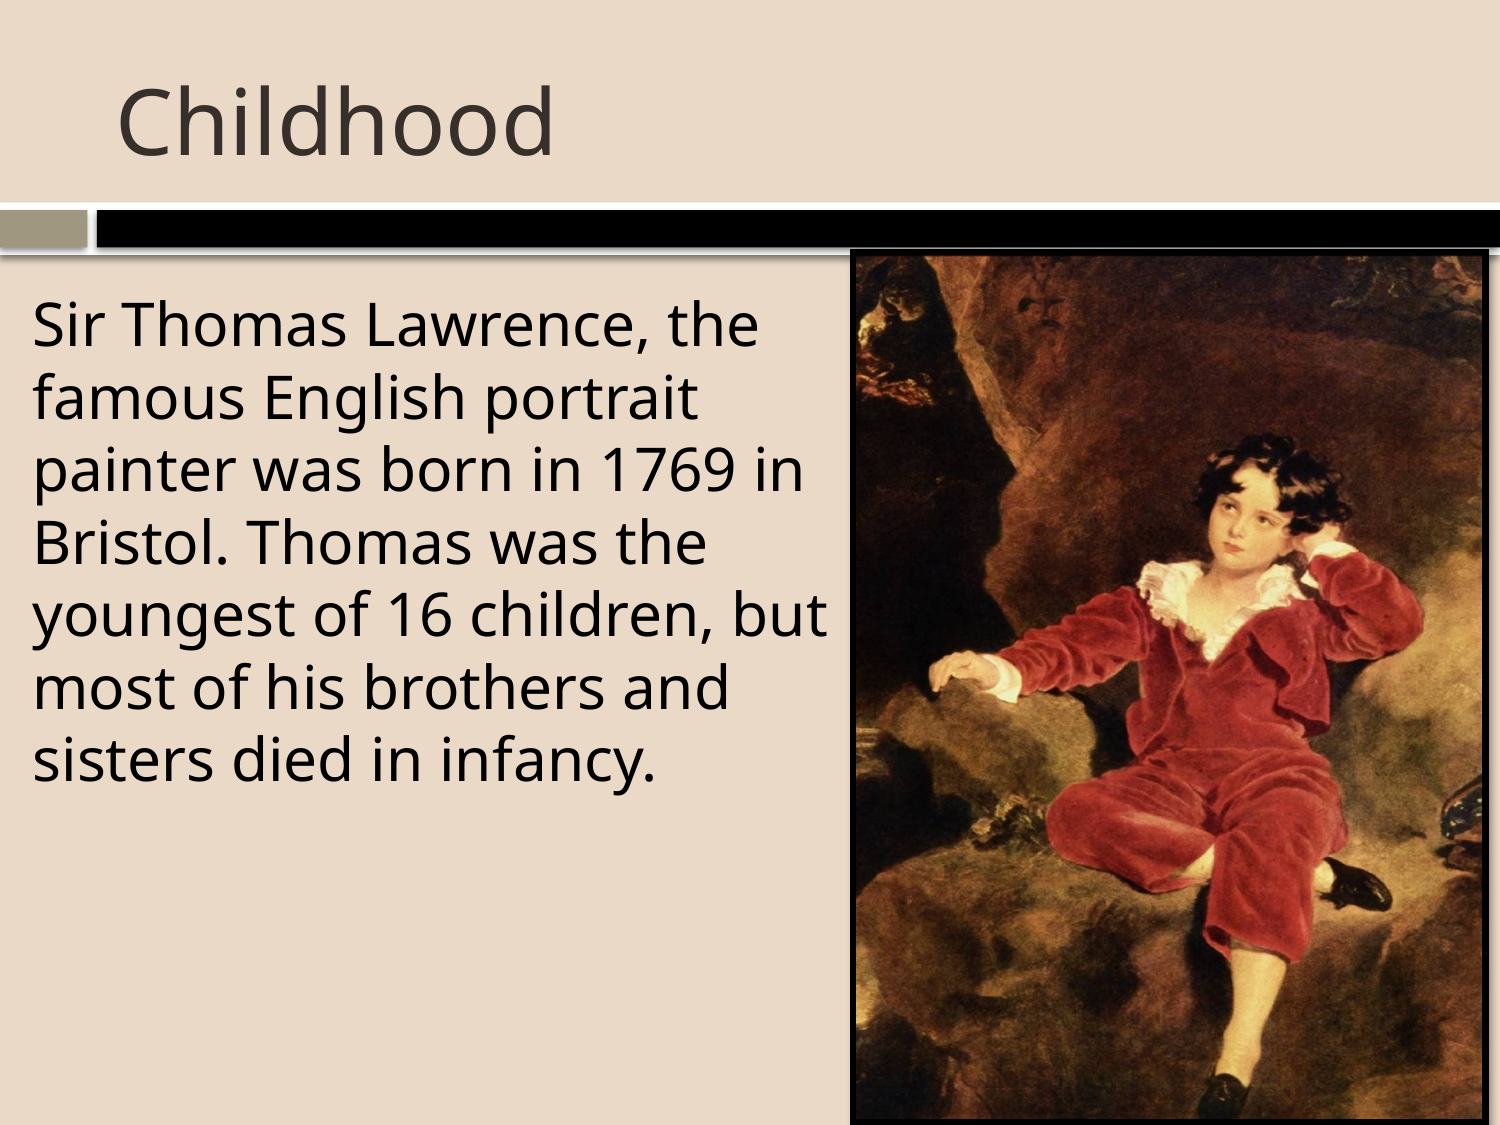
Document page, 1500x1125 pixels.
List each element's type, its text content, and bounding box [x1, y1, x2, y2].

picture [855, 255, 1483, 1120]
list Sir Thomas Lawrence, the famous English portrait painter was born in 1769 in Bristol. Thomas was the youngest of 16 children, but most of his brothers and sisters died in infancy. [17, 278, 849, 1017]
title Childhood [100, 37, 1438, 200]
